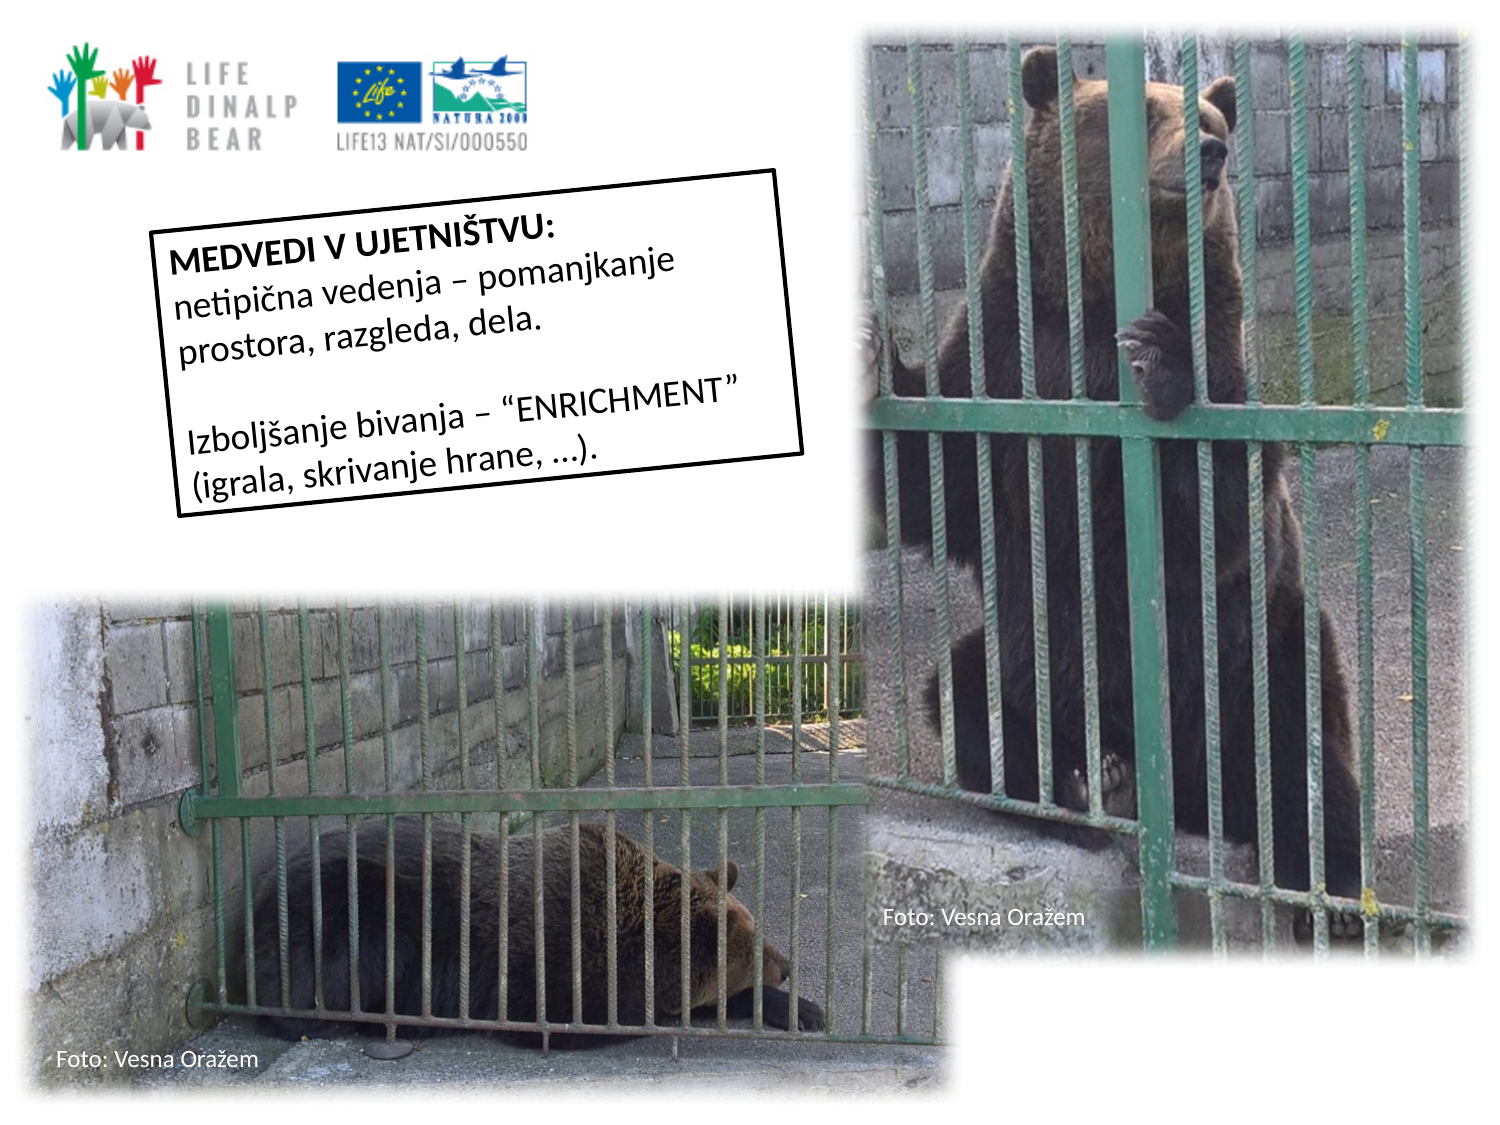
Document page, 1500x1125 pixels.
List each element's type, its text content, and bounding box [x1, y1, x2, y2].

picture [13, 18, 1483, 1107]
picture [41, 30, 550, 165]
text_box MEDVEDI V UJETNIŠTVU: netipična vedenja – pomanjkanje prostora, razgleda, dela. Izboljšanje bivanja – “ENRICHMENT” (igrala, skrivanje hrane, …). [148, 168, 805, 518]
